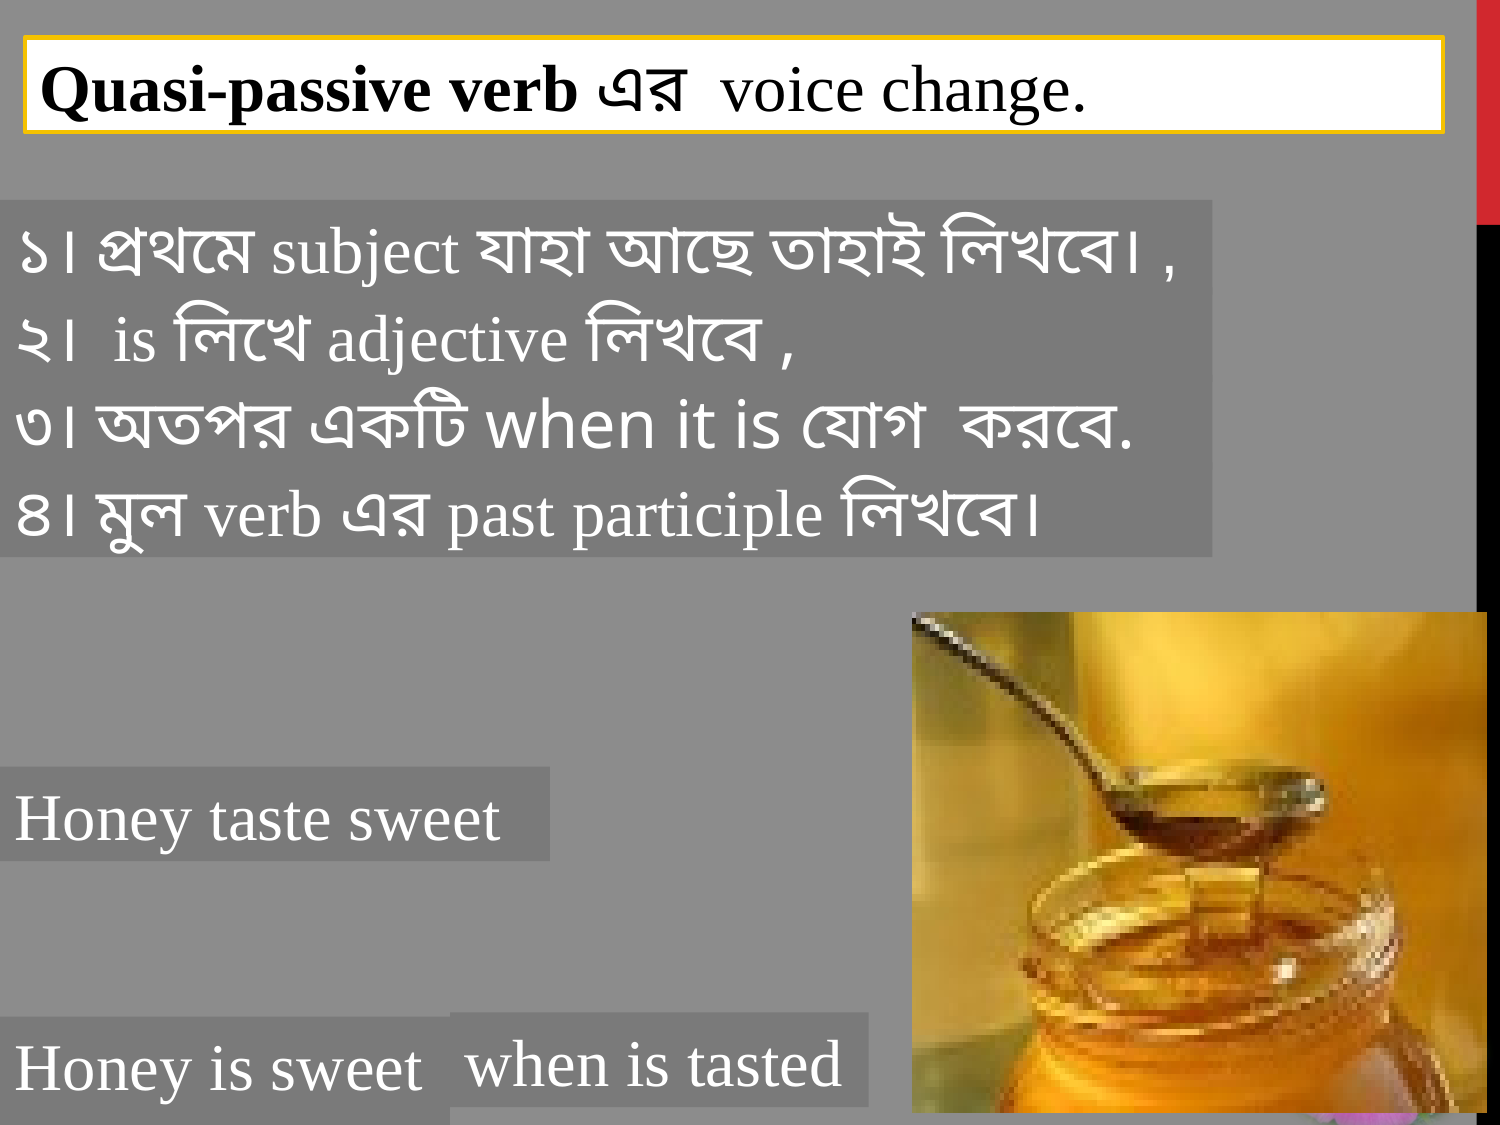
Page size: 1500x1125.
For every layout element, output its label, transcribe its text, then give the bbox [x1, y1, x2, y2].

text_box Quasi-passive verb এর voice change. [23, 35, 1445, 134]
text_box when is tasted [448, 1010, 871, 1109]
text_box ১। প্রথমে subject যাহা আছে তাহাই লিখবে। , [0, 198, 1215, 285]
picture [911, 611, 1500, 1125]
text_box ৪। মুল verb এর past participle লিখবে। [0, 460, 1215, 559]
text_box ৩। অতপর একটি when it is যোগ করবে. [0, 373, 1215, 460]
text_box Honey taste sweet [0, 764, 552, 864]
text_box Honey is sweet [0, 1014, 452, 1125]
text_box ২। is লিখে adjective লিখবে , [0, 285, 1215, 373]
